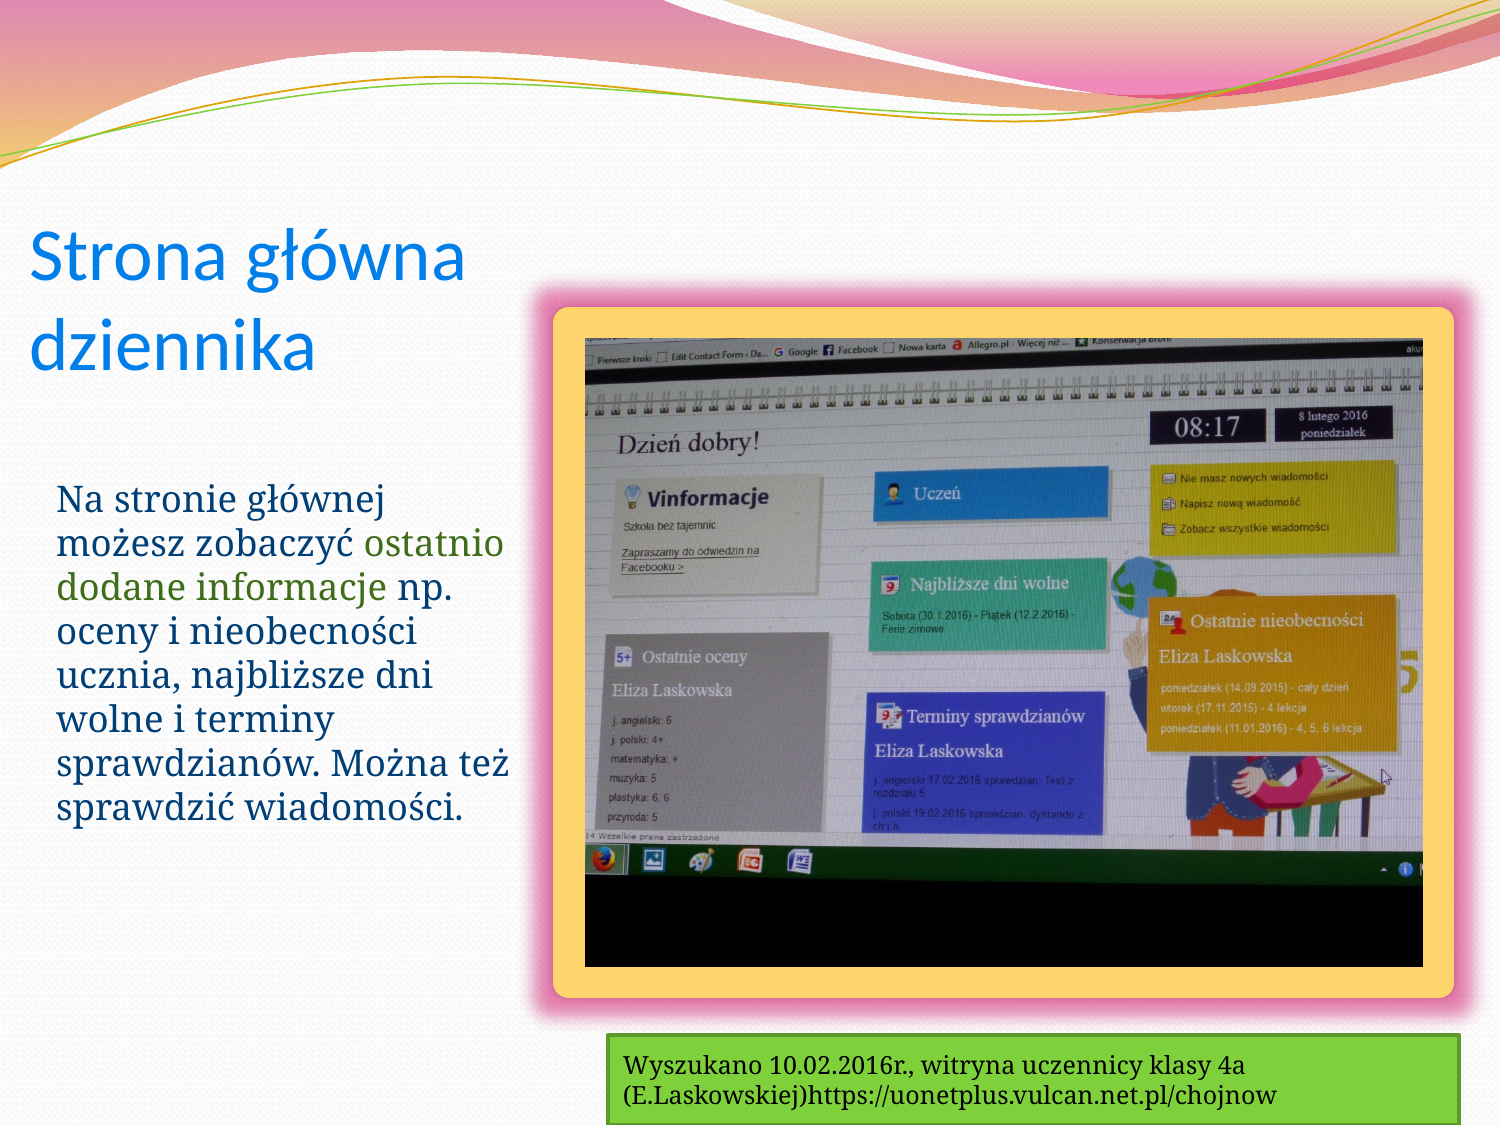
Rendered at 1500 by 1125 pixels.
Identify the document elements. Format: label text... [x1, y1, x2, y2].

text_box Wyszukano 10.02.2016r., witryna uczennicy klasy 4a (E.Laskowskiej)https://uonetplus.vulcan.net.pl/chojnow [606, 1033, 1461, 1125]
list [584, 337, 1424, 968]
title Strona główna dziennika [29, 66, 538, 386]
list Na stronie głównej możesz zobaczyć ostatnio dodane informacje np. oceny i nieobecności ucznia, najbliższe dni wolne i terminy sprawdzianów. Można też sprawdzić wiadomości. [53, 468, 514, 882]
